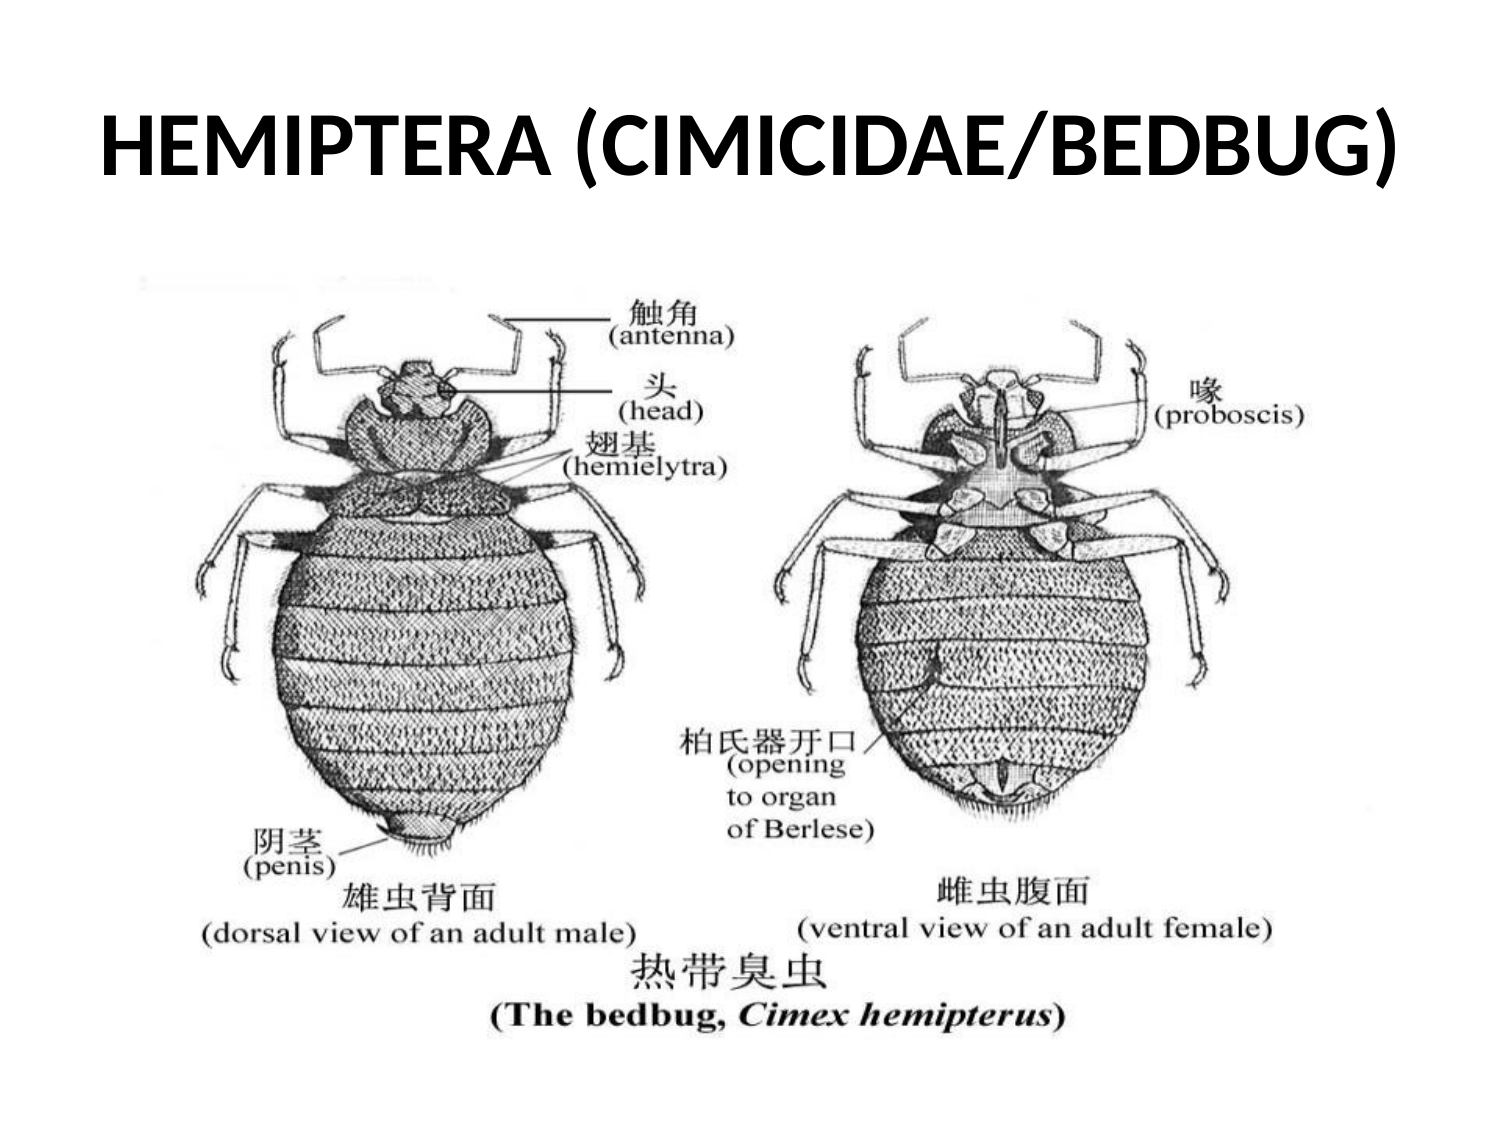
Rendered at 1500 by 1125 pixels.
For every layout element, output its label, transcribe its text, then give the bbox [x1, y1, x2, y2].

picture [124, 262, 1376, 1051]
title HEMIPTERA (CIMICIDAE/BEDBUG) [75, 45, 1425, 233]
